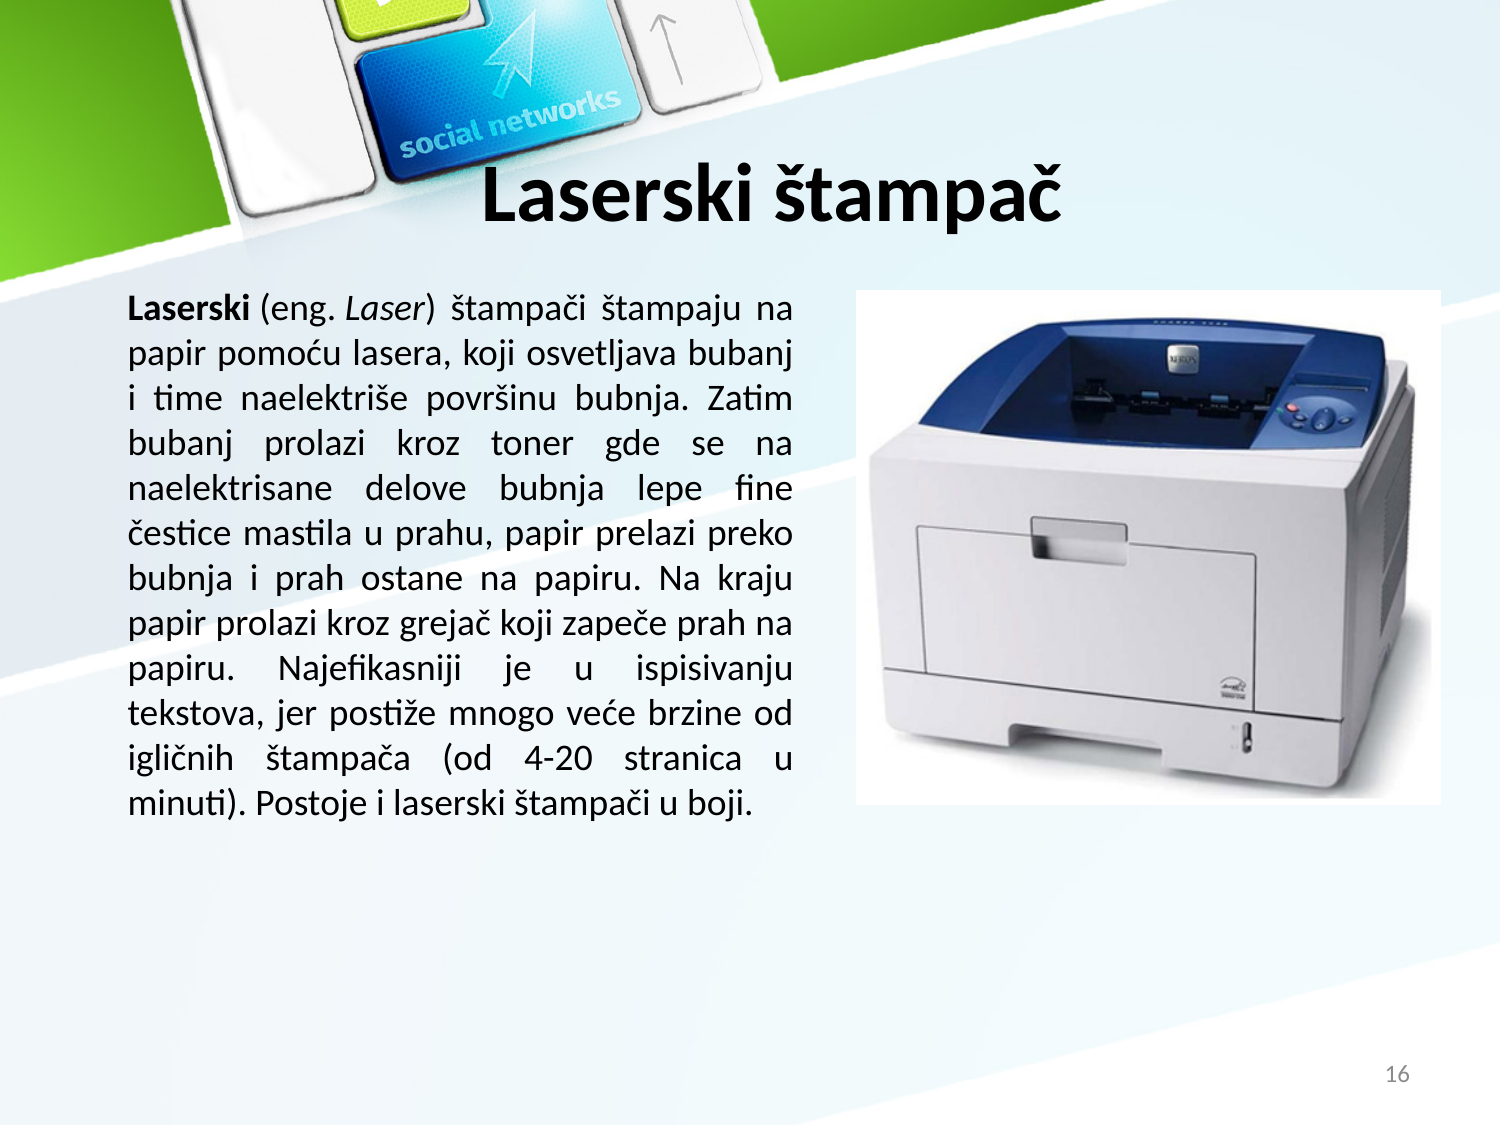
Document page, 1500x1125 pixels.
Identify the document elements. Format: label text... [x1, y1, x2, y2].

picture [0, 0, 1500, 1125]
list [855, 290, 1441, 805]
list Laserski (eng. Laser) štampači štampaju na papir pomoću lasera, koji osvetljava bubanj i time naelektriše površinu bubnja. Zatim bubanj prolazi kroz toner gde se na naelektrisane delove bubnja lepe fine čestice mastila u prahu, papir prelazi preko bubnja i prah ostane na papiru. Na kraju papir prolazi kroz grejač koji zapeče prah na papiru. Najefikasniji je u ispisivanju tekstova, jer postiže mnogo veće brzine od igličnih štampača (od 4-20 stranica u minuti). Postoje i laserski štampači u boji. [112, 275, 810, 1024]
title Laserski štampač [466, 54, 1152, 246]
slide_number 16 [1074, 1042, 1425, 1103]
